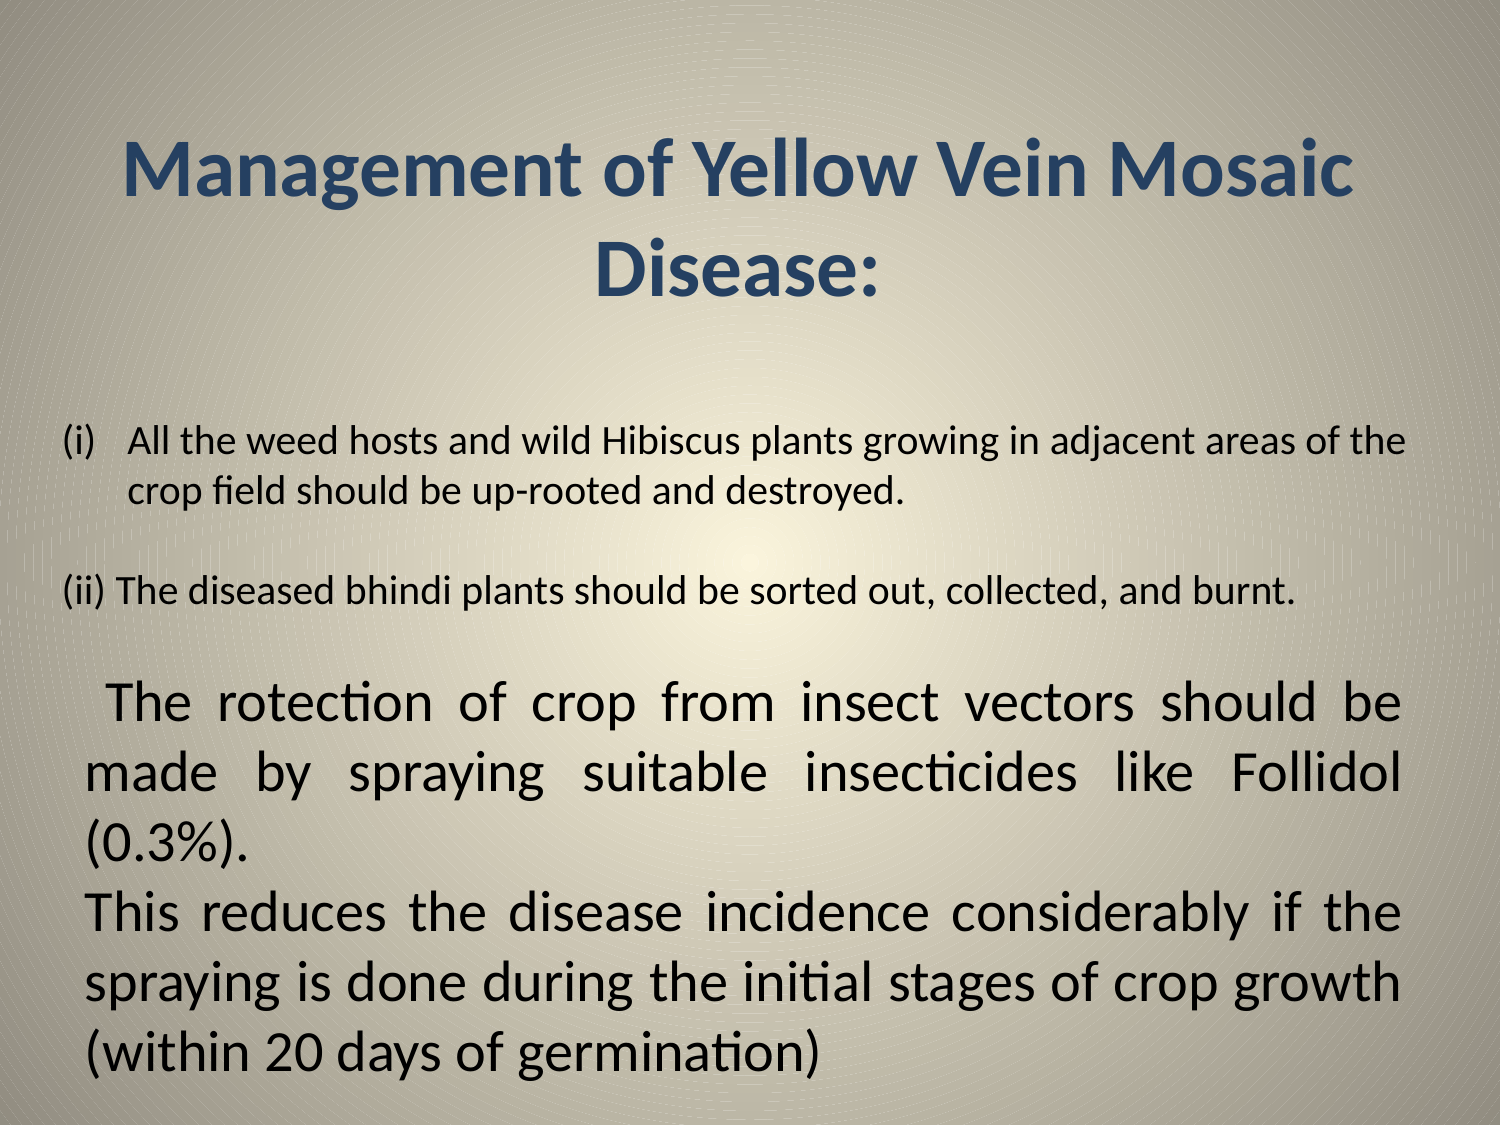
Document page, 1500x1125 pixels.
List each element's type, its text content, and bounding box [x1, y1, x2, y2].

text_box Management of Yellow Vein Mosaic Disease: All the weed hosts and wild Hibiscus plants growing in adjacent areas of the crop field should be up-rooted and destroyed. (ii) The diseased bhindi plants should be sorted out, collected, and burnt. [46, 105, 1430, 1116]
text_box The rotection of crop from insect vectors should be made by spraying suitable insecticides like Follidol (0.3%). This reduces the disease incidence considerably if the spraying is done during the initial stages of crop growth (within 20 days of germination) [70, 656, 1418, 1091]
